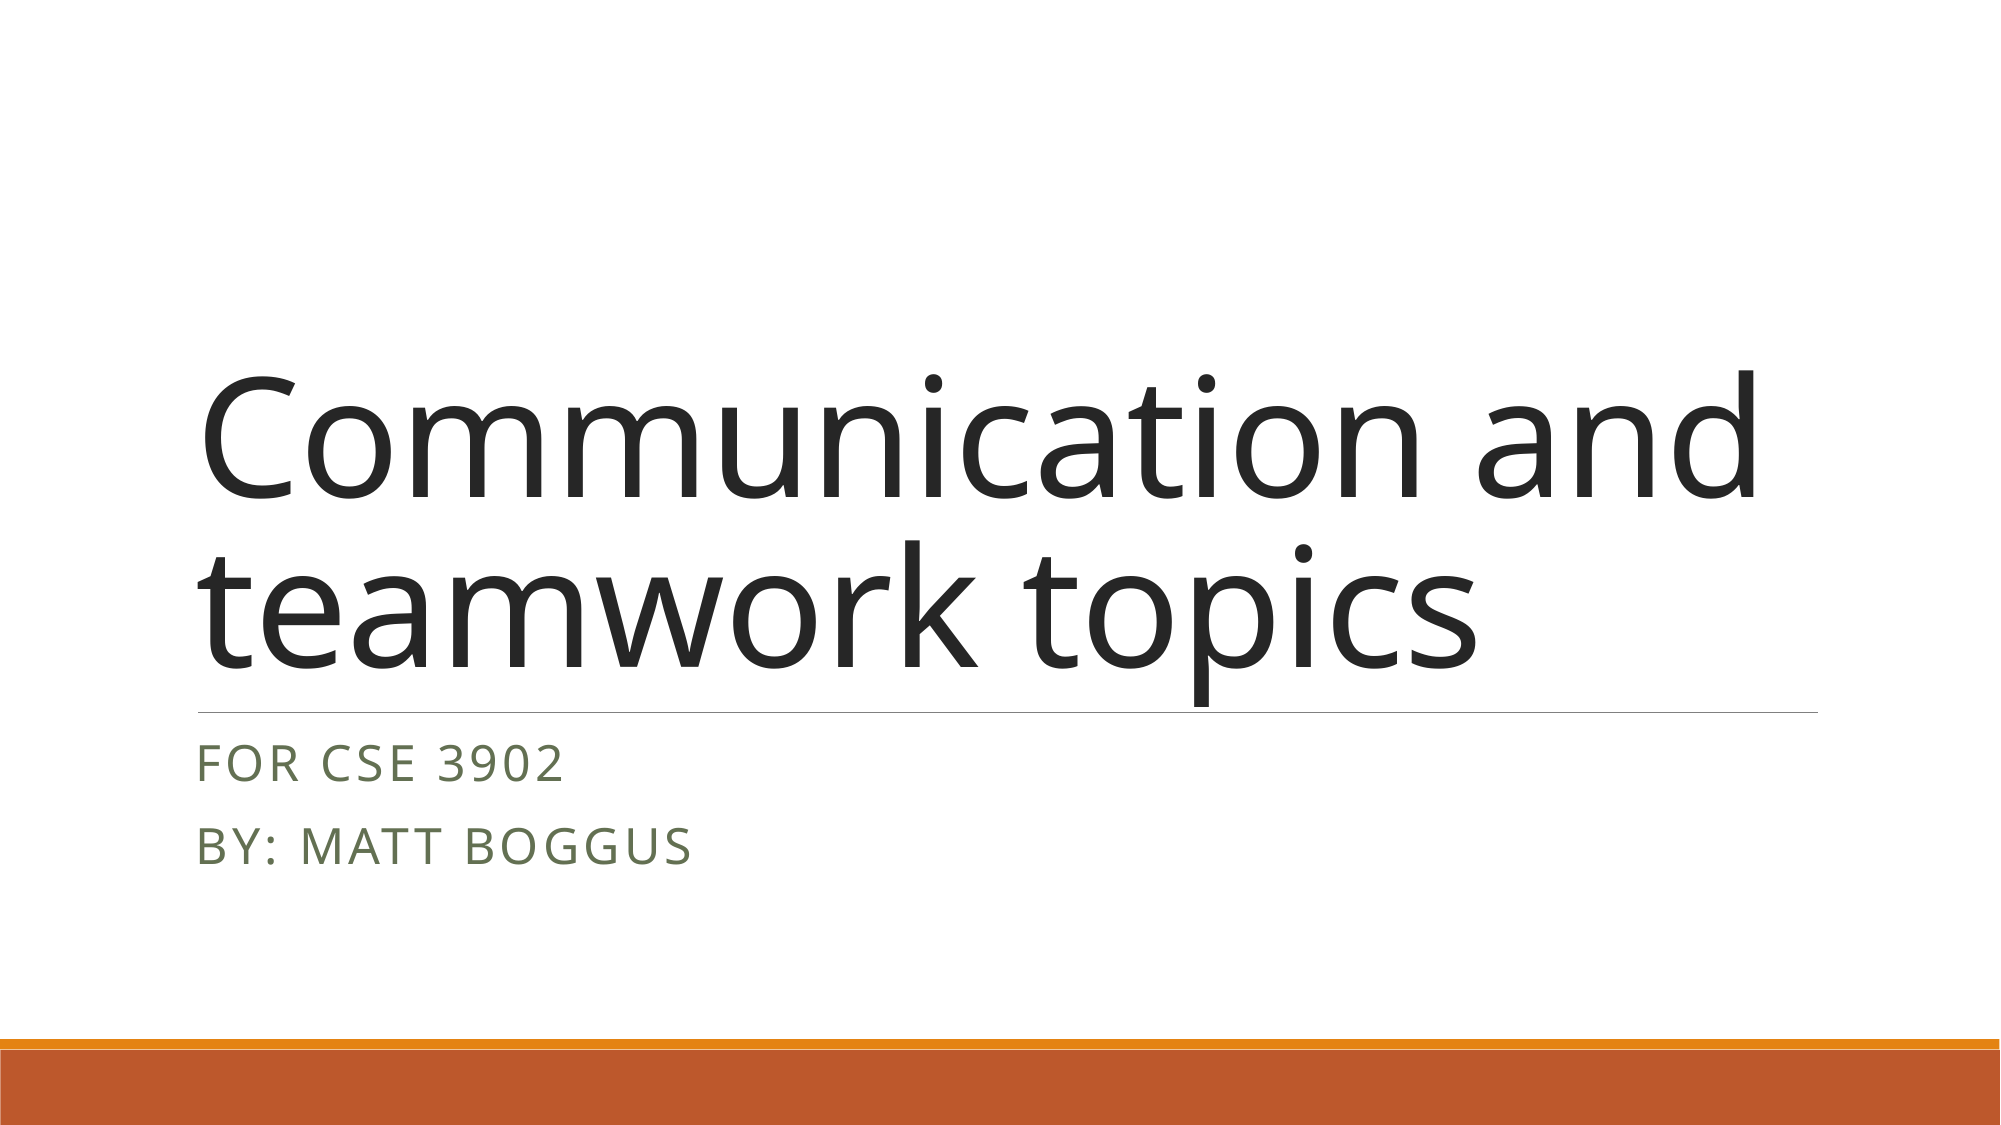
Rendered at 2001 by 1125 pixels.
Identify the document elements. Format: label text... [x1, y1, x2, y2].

title Communication and teamwork topics [180, 124, 1830, 710]
subtitle For CSE 3902 By: Matt Boggus [180, 730, 1831, 919]
